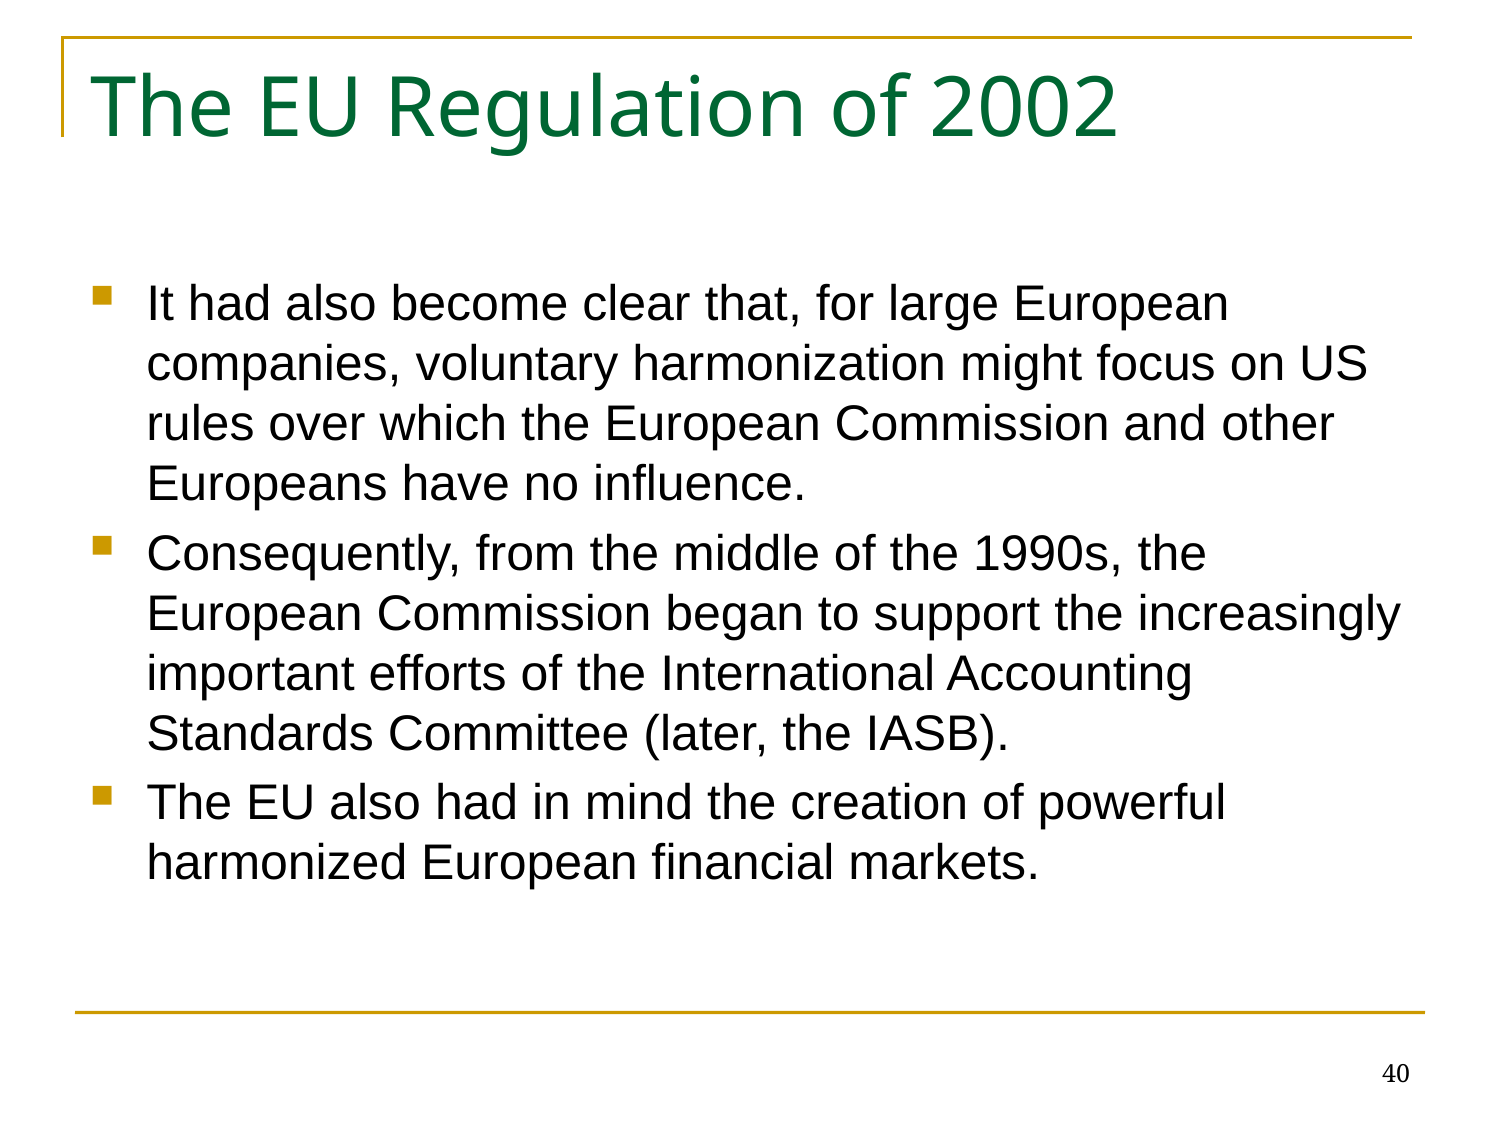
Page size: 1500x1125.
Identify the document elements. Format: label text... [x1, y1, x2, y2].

title The EU Regulation of 2002 [74, 45, 1426, 233]
list It had also become clear that, for large European companies, voluntary harmonization might focus on US rules over which the European Commission and other Europeans have no influence. Consequently, from the middle of the 1990s, the European Commission began to support the increasingly important efforts of the International Accounting Standards Committee (later, the IASB). The EU also had in mind the creation of powerful harmonized European financial markets. [74, 262, 1426, 1006]
slide_number 40 [1074, 1023, 1426, 1100]
